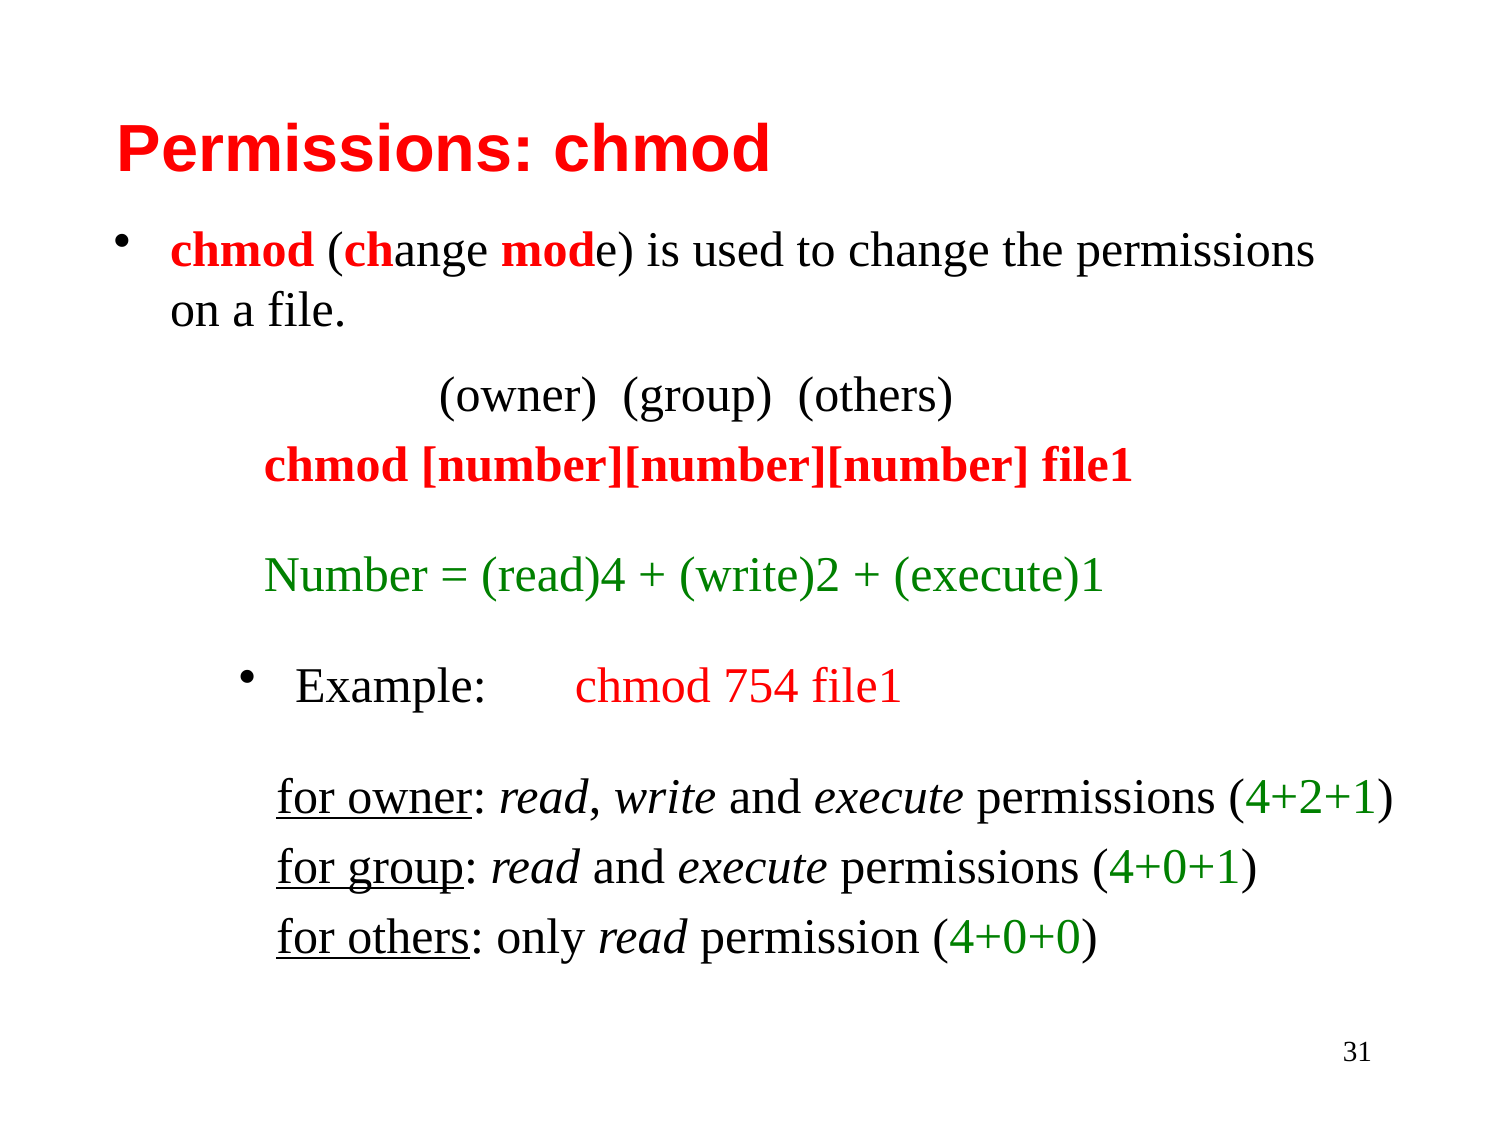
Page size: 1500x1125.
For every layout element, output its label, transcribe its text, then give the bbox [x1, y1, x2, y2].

slide_number 31 [1074, 1025, 1388, 1100]
list (owner) (group) (others) chmod [number][number][number] file1 Number = (read)4 + (write)2 + (execute)1 Example: chmod 754 file1 for owner: read, write and execute permissions (4+2+1) for group: read and execute permissions (4+0+1) for others: only read permission (4+0+0) [223, 353, 1449, 1010]
text_box Permissions: chmod [102, 97, 788, 193]
text_box chmod (change mode) is used to change the permissions on a file. [98, 209, 1374, 347]
